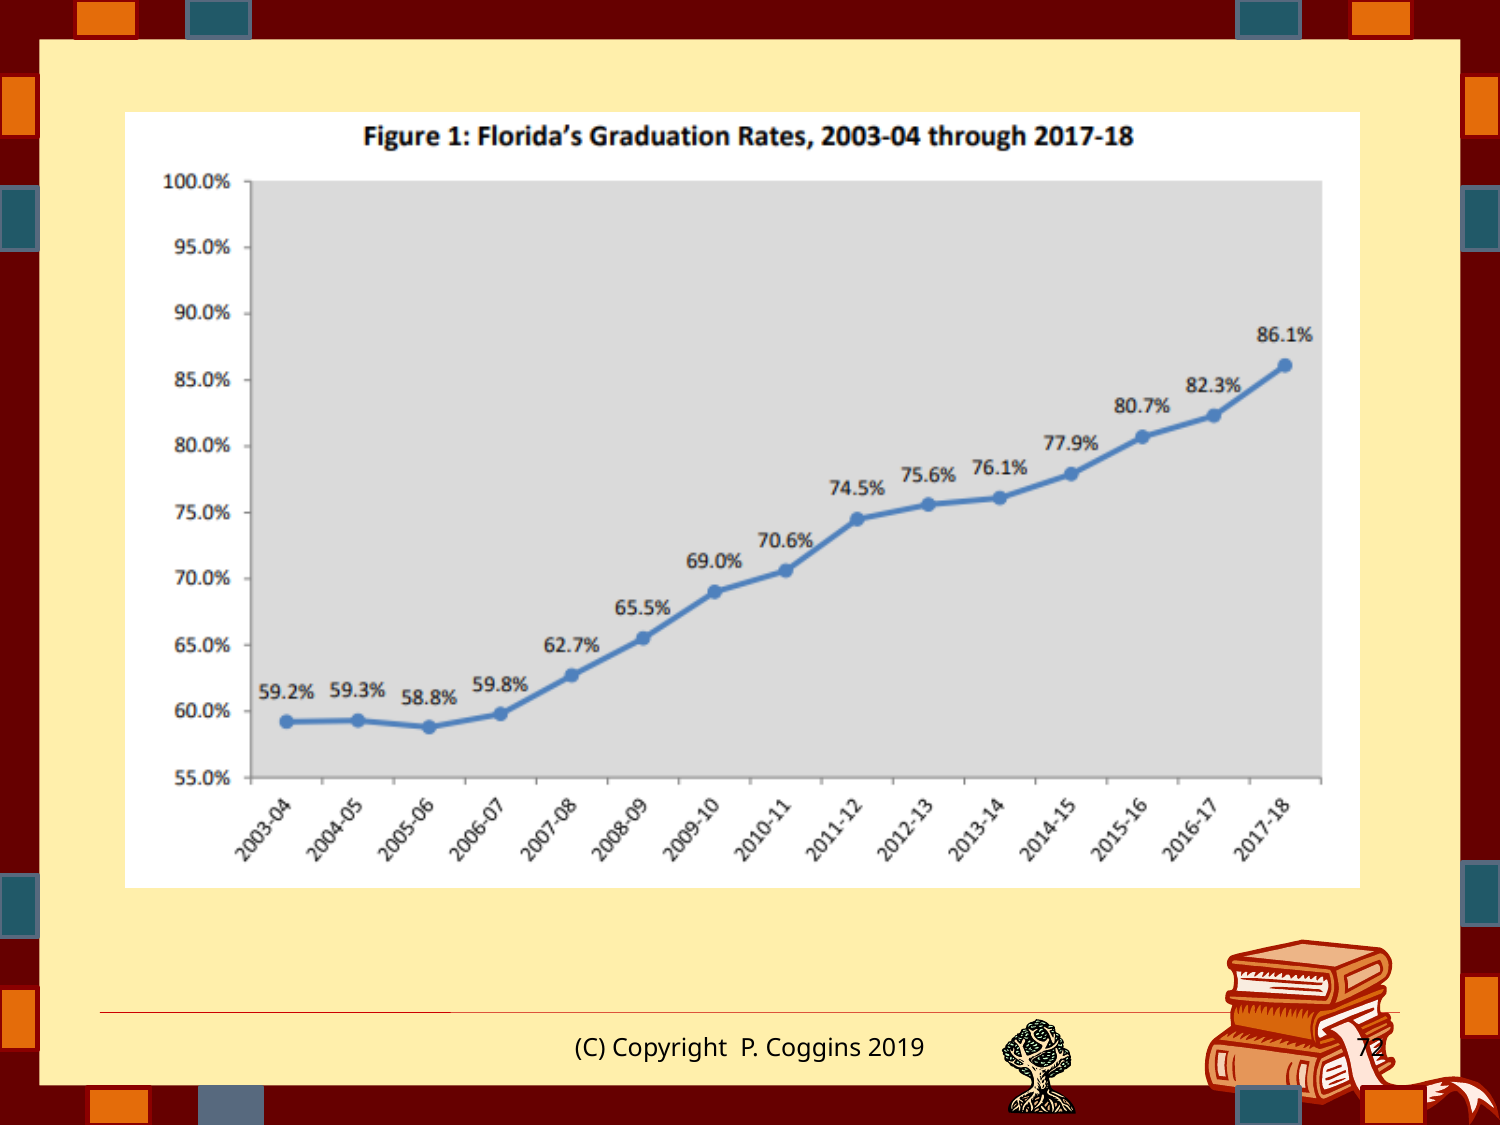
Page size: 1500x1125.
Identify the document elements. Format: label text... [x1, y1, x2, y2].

picture [124, 112, 1360, 888]
slide_number 72 [1074, 1024, 1401, 1103]
footer (C) Copyright P. Coggins 2019 [512, 1024, 988, 1103]
